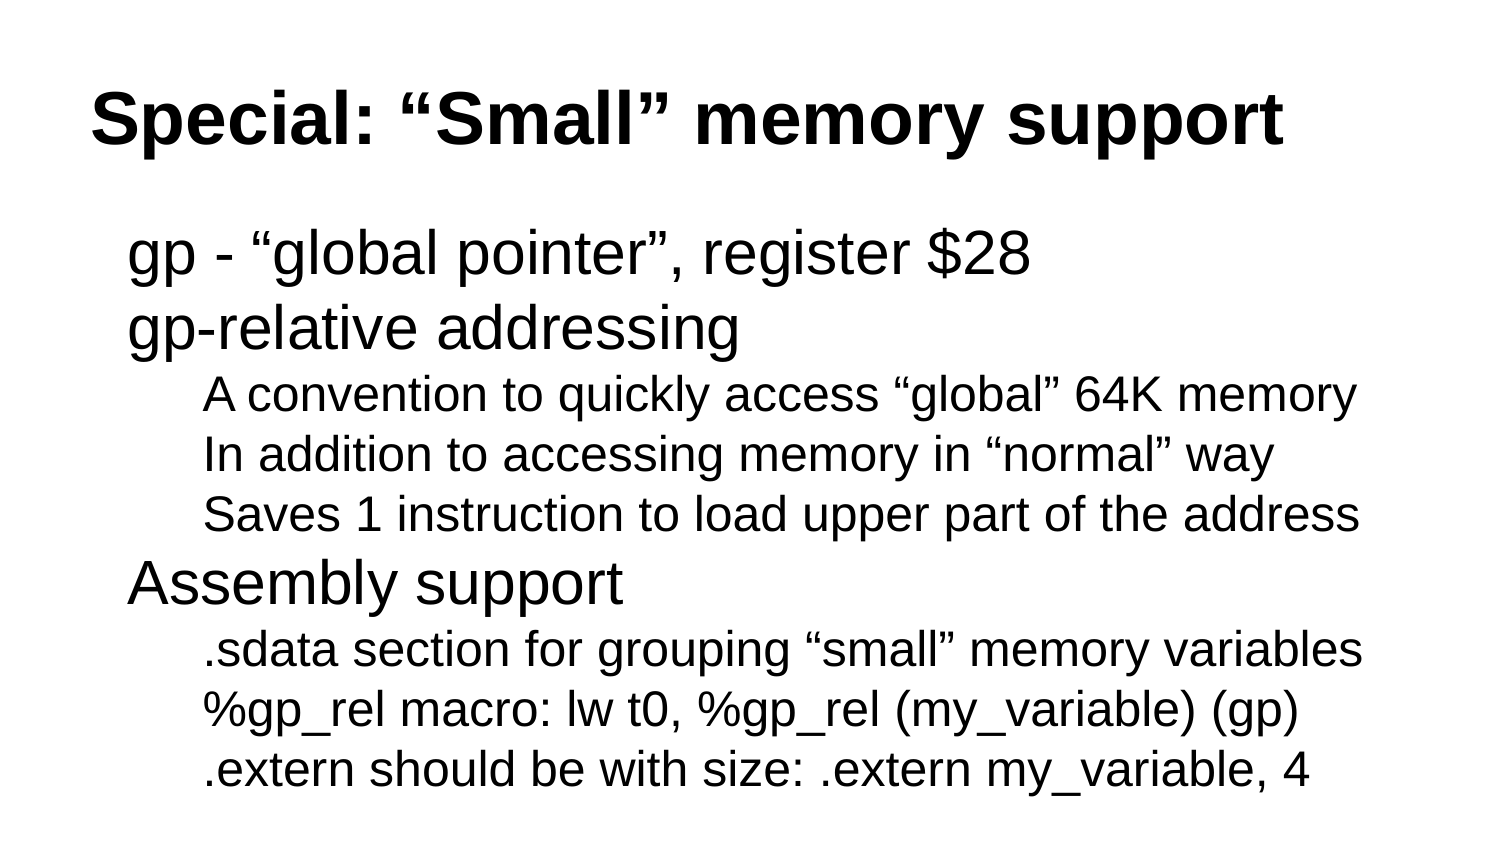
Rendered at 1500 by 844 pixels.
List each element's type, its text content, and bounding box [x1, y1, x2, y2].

list gp - “global pointer”, register $28 gp-relative addressing A convention to quickly access “global” 64K memory In addition to accessing memory in “normal” way Saves 1 instruction to load upper part of the address Assembly support .sdata section for grouping “small” memory variables %gp_rel macro: lw t0, %gp_rel (my_variable) (gp) .extern should be with size: .extern my_variable, 4 [75, 196, 1425, 808]
title Special: “Small” memory support [75, 33, 1425, 175]
